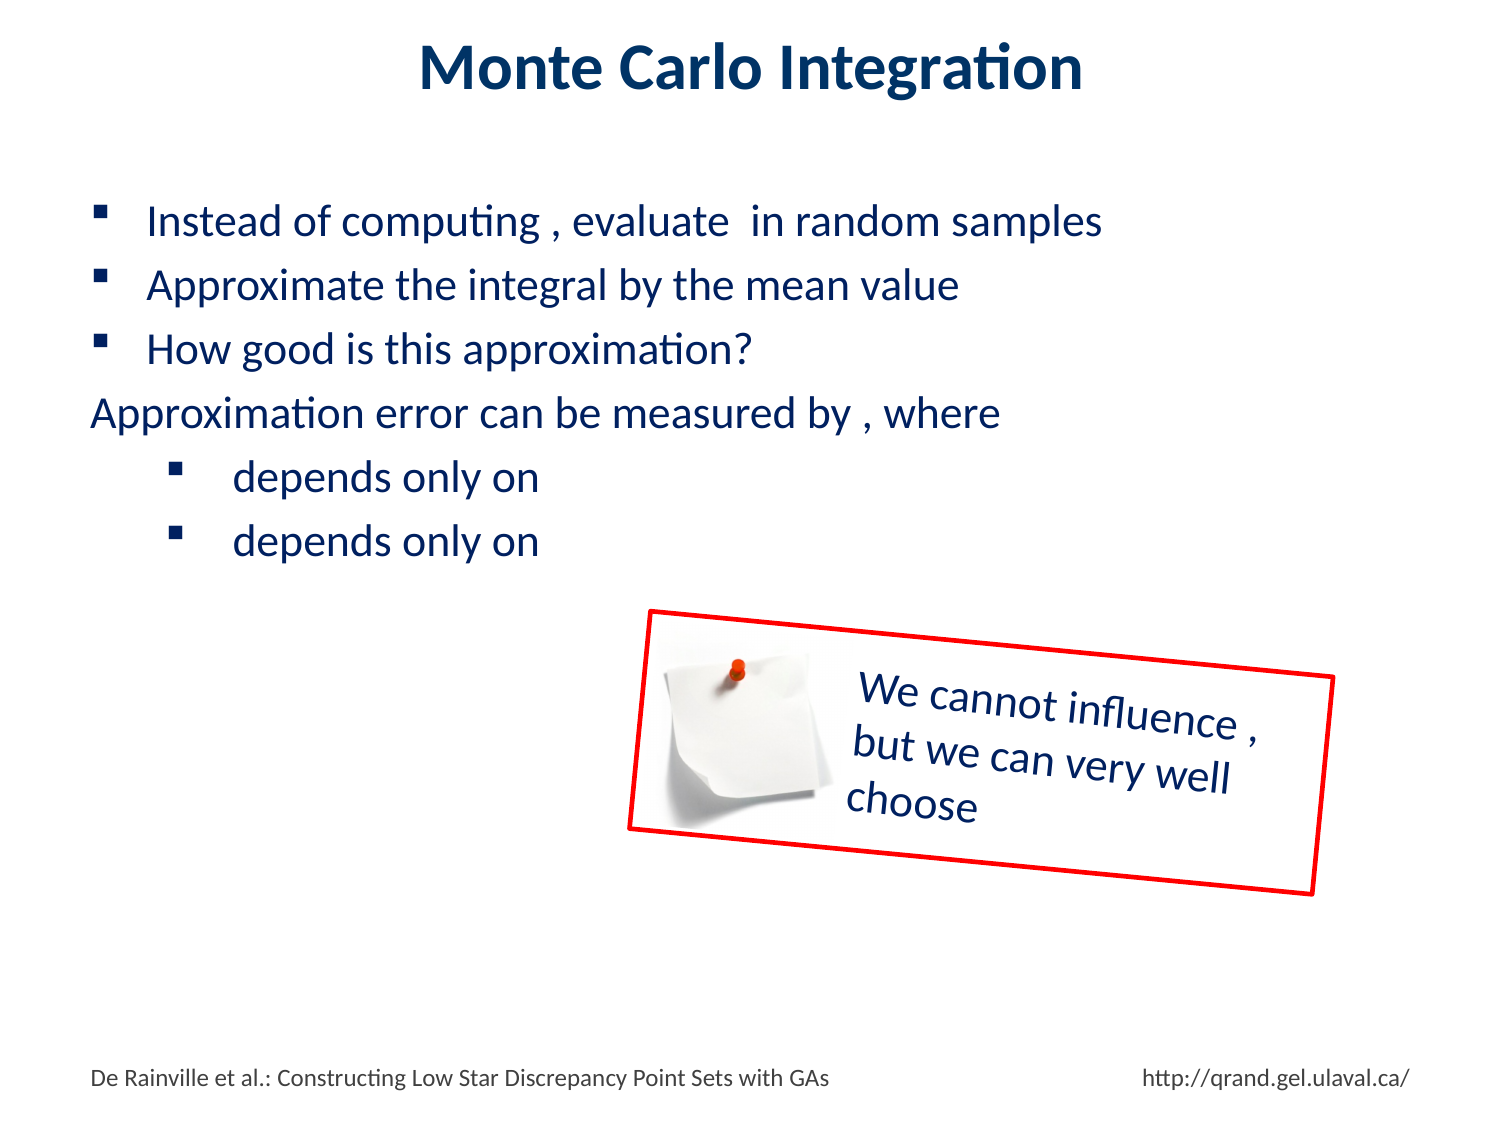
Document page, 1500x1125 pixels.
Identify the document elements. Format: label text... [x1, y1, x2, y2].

text_box [629, 688, 643, 830]
text_box [779, 629, 1334, 895]
title Monte Carlo Integration [76, 0, 1427, 126]
picture [639, 620, 854, 844]
text_box [648, 611, 826, 629]
